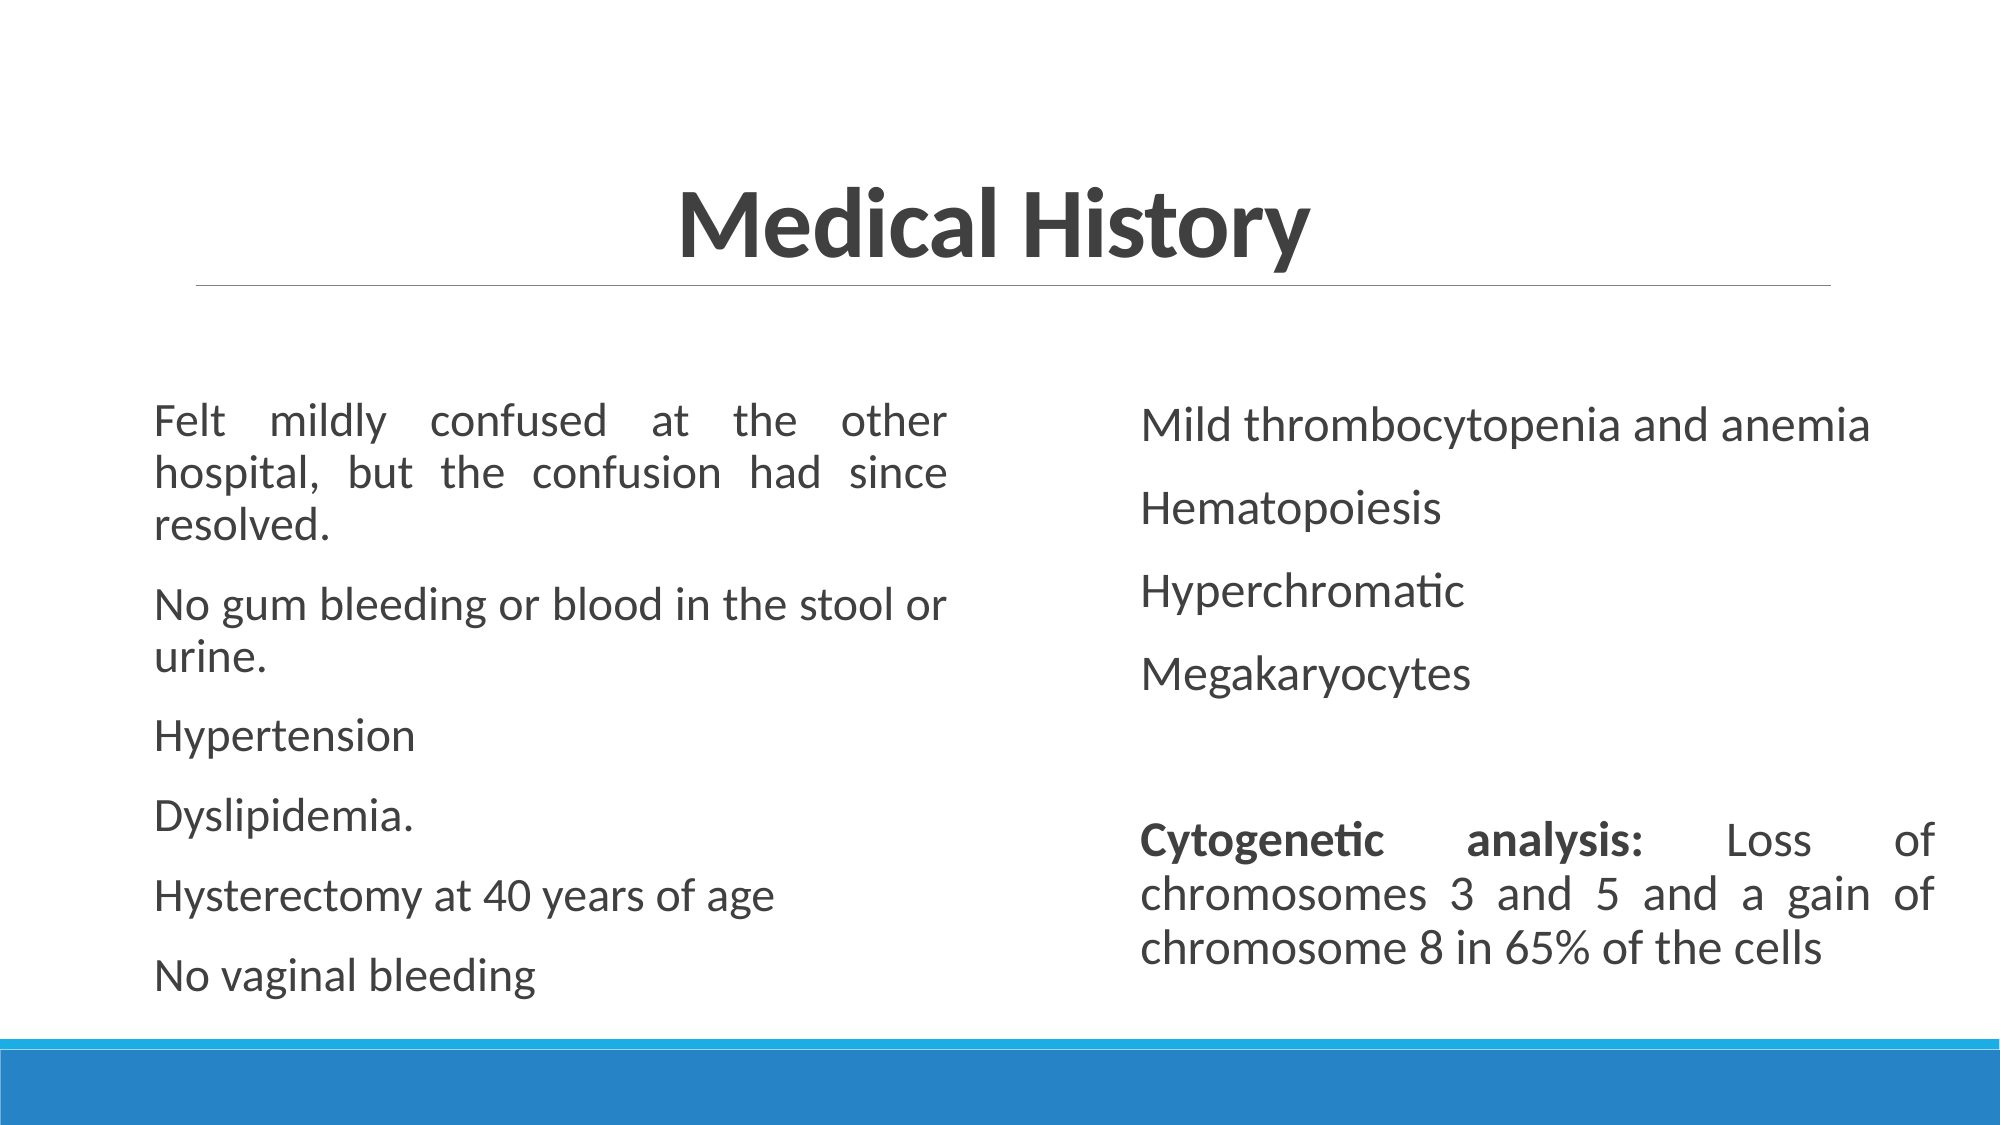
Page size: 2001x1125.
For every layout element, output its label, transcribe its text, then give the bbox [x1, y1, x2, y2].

list Mild thrombocytopenia and anemia Hematopoiesis Hyperchromatic Megakaryocytes Cytogenetic analysis: Loss of chromosomes 3 and 5 and a gain of chromosome 8 in 65% of the cells [1125, 301, 1936, 1013]
title Medical History [180, 47, 1830, 285]
list Felt mildly confused at the other hospital, but the confusion had since resolved. No gum bleeding or blood in the stool or urine. Hypertension Dyslipidemia. Hysterectomy at 40 years of age No vaginal bleeding [139, 302, 950, 1014]
